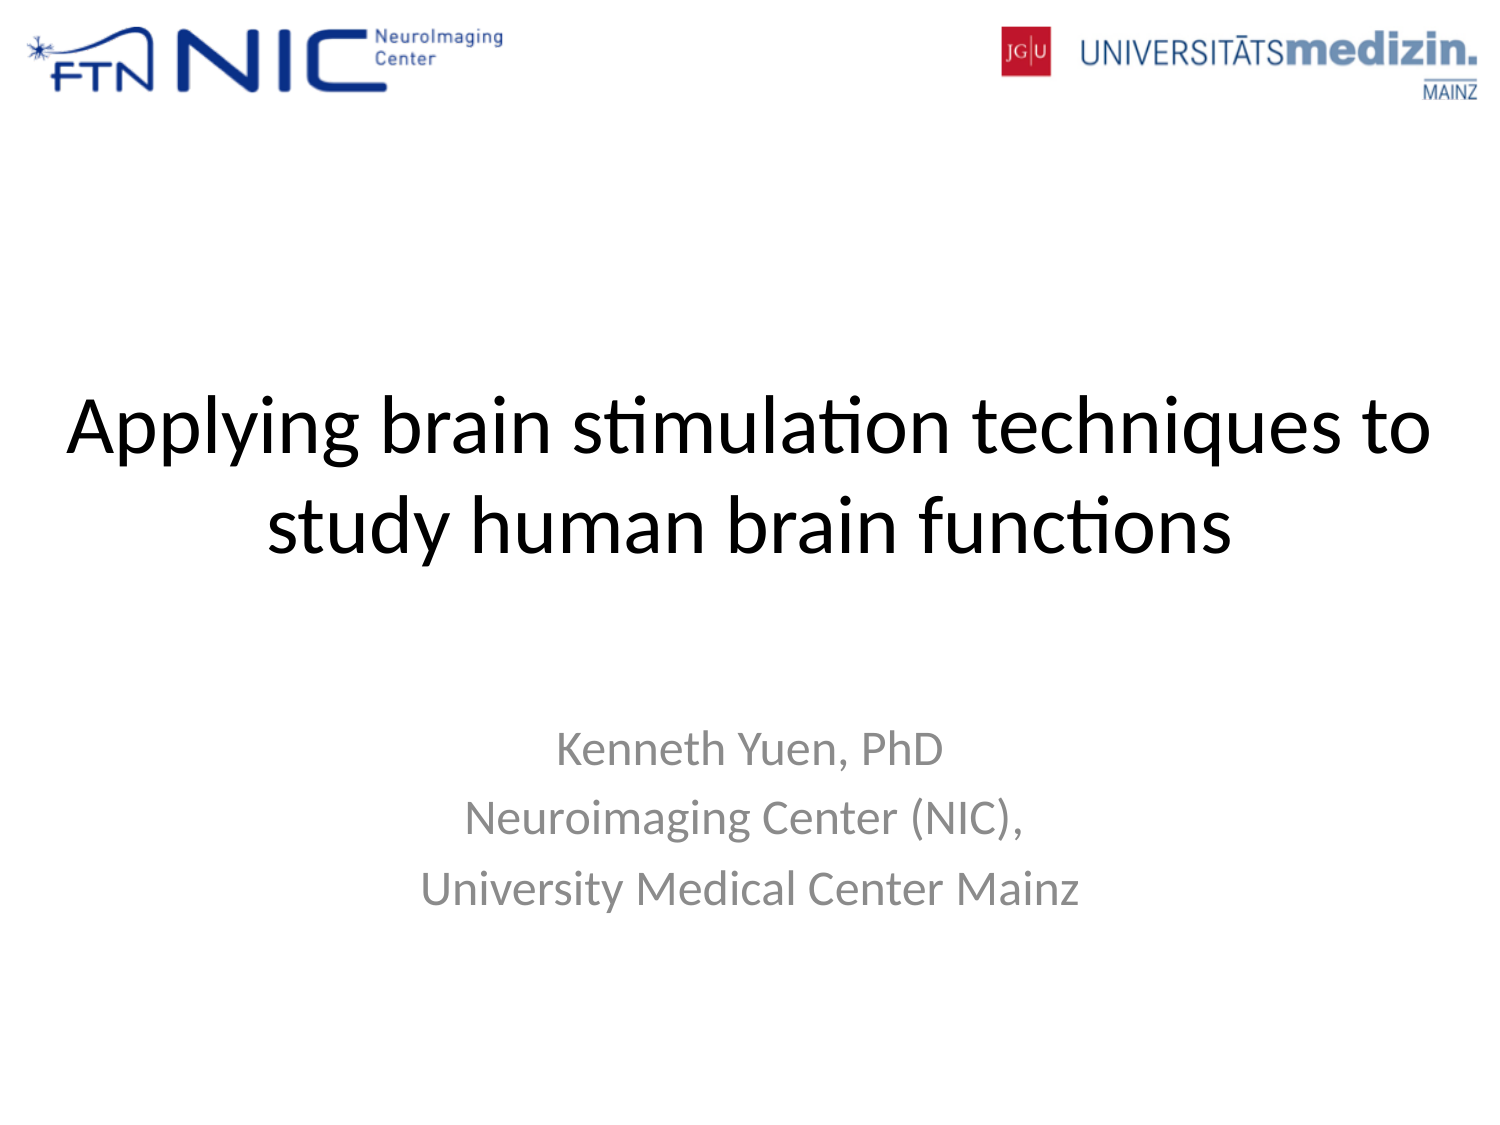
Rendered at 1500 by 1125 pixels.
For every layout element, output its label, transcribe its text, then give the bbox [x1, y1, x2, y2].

picture [24, 24, 505, 96]
picture [999, 24, 1480, 102]
title Applying brain stimulation techniques to study human brain functions [0, 349, 1500, 591]
subtitle Kenneth Yuen, PhD Neuroimaging Center (NIC), University Medical Center Mainz [225, 637, 1275, 925]
